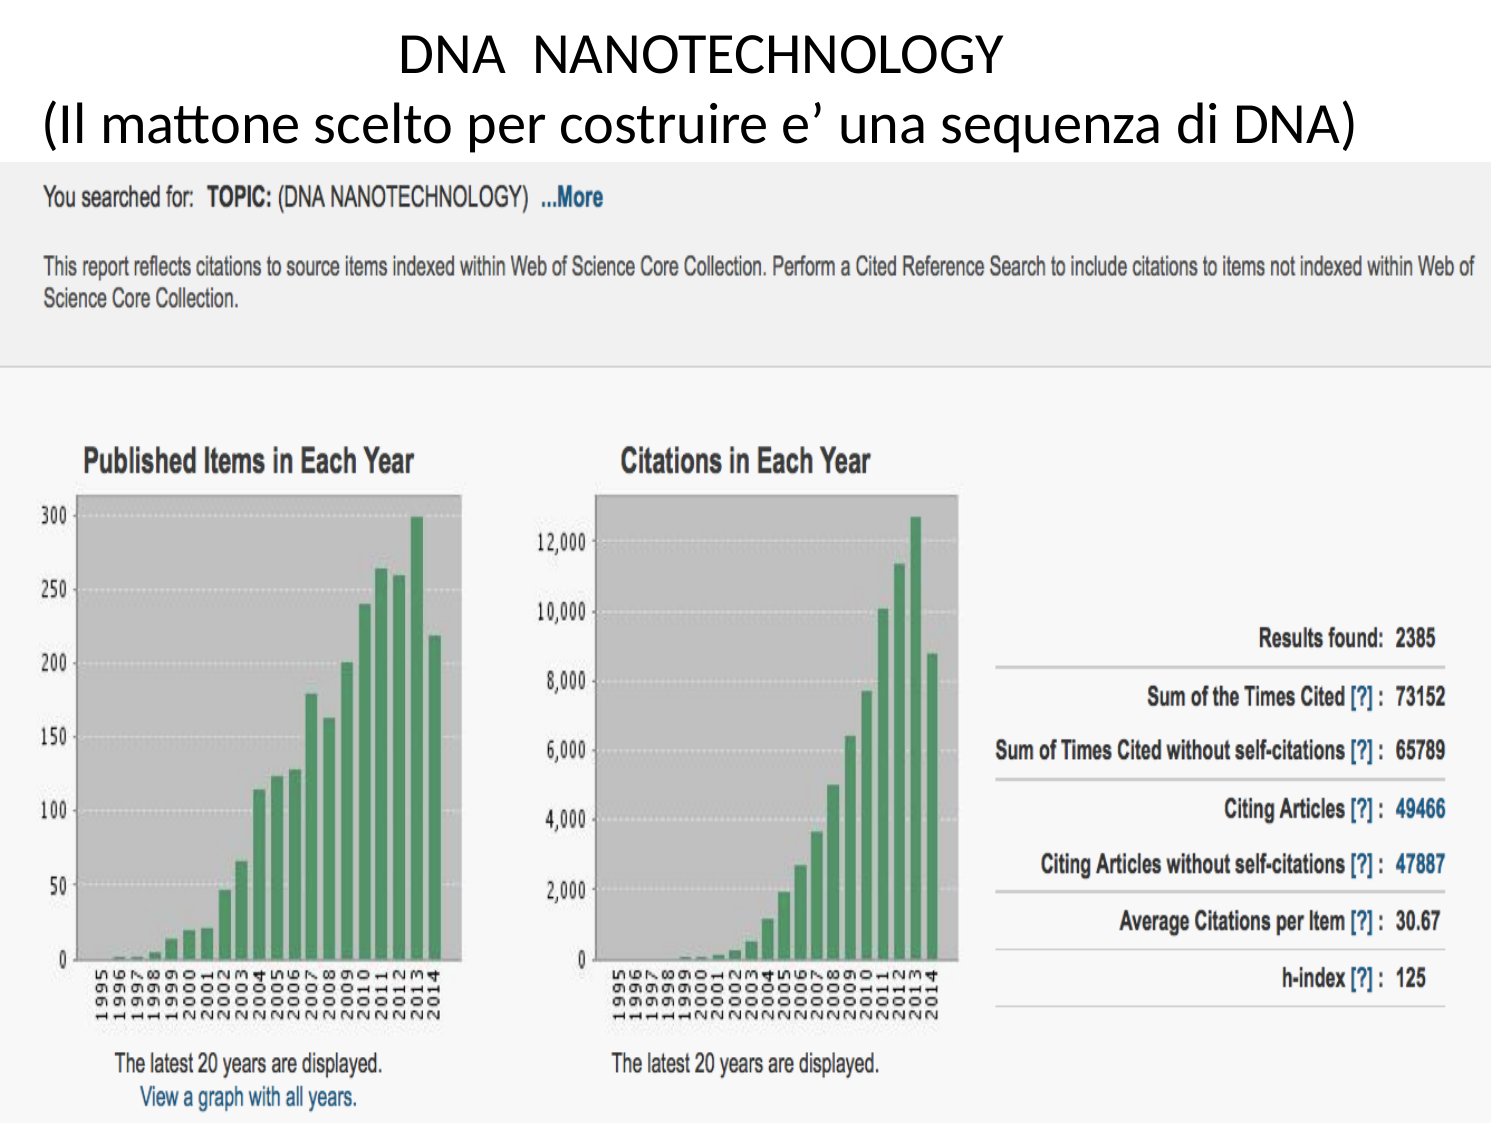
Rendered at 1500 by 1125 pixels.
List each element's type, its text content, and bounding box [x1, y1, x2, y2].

picture [0, 162, 1491, 1124]
text_box DNA NANOTECHNOLOGY (Il mattone scelto per costruire e’ una sequenza di DNA) [0, 0, 1500, 163]
